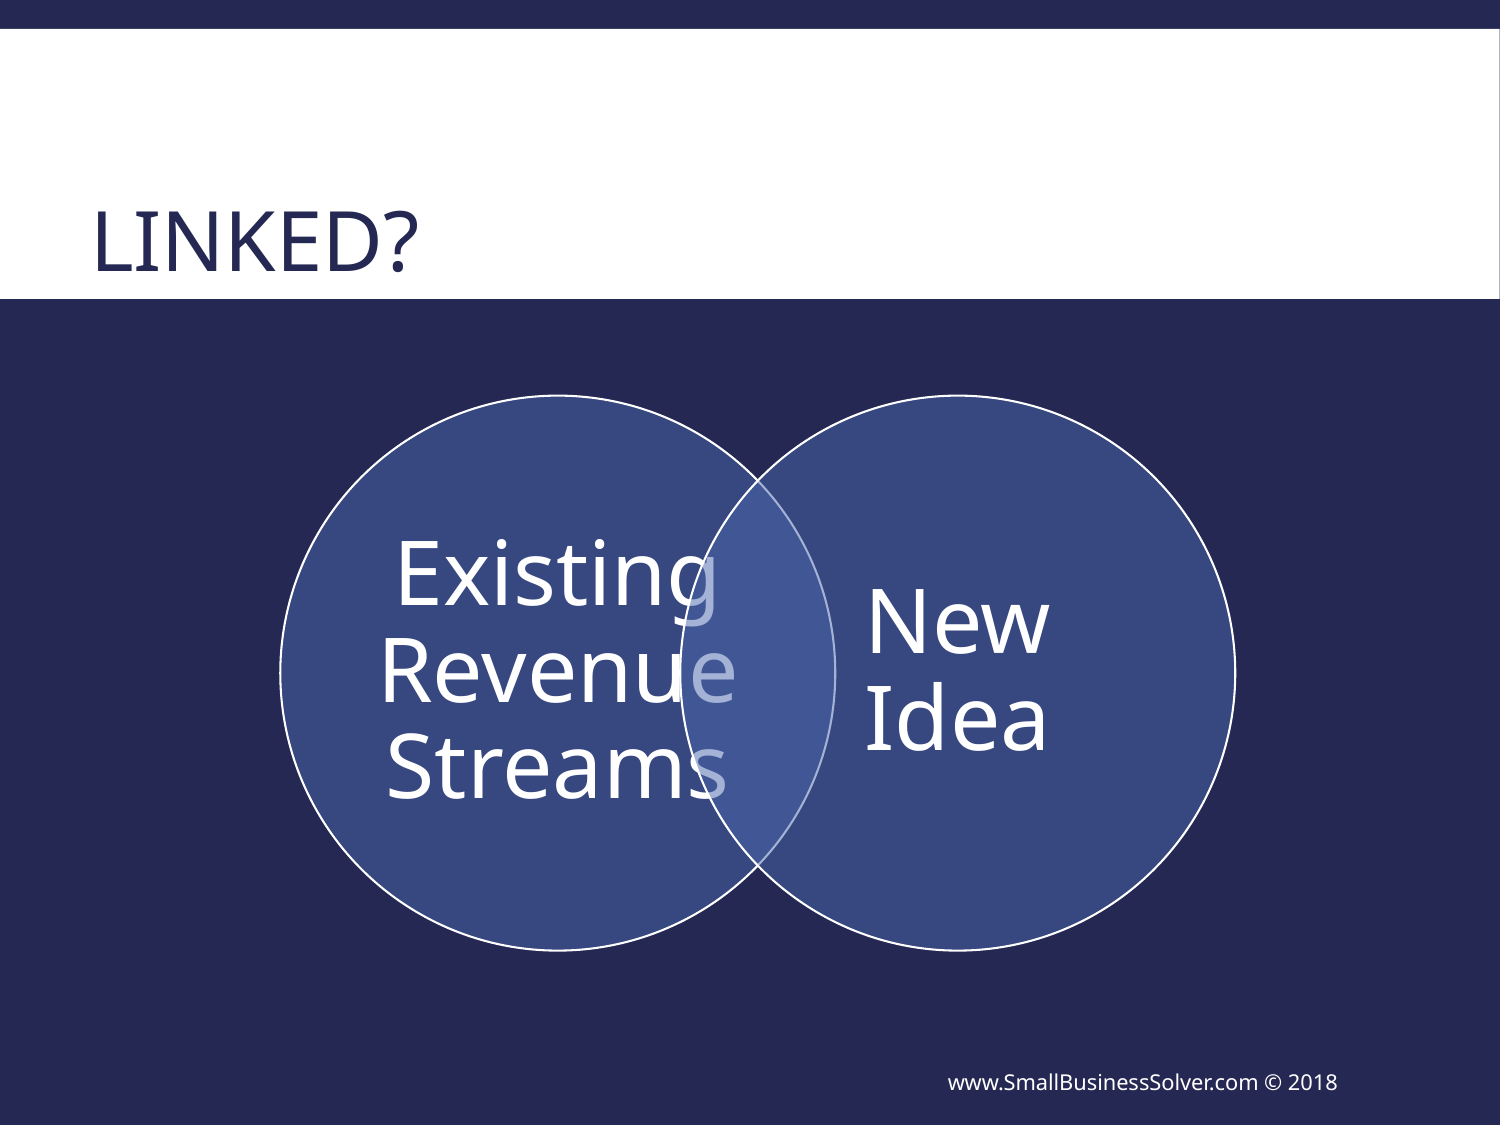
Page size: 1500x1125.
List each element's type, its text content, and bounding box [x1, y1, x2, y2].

footer www.SmallBusinessSolver.com © 2018 [687, 1053, 1354, 1114]
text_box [257, 339, 1259, 1007]
title Linked? [75, 152, 1425, 340]
